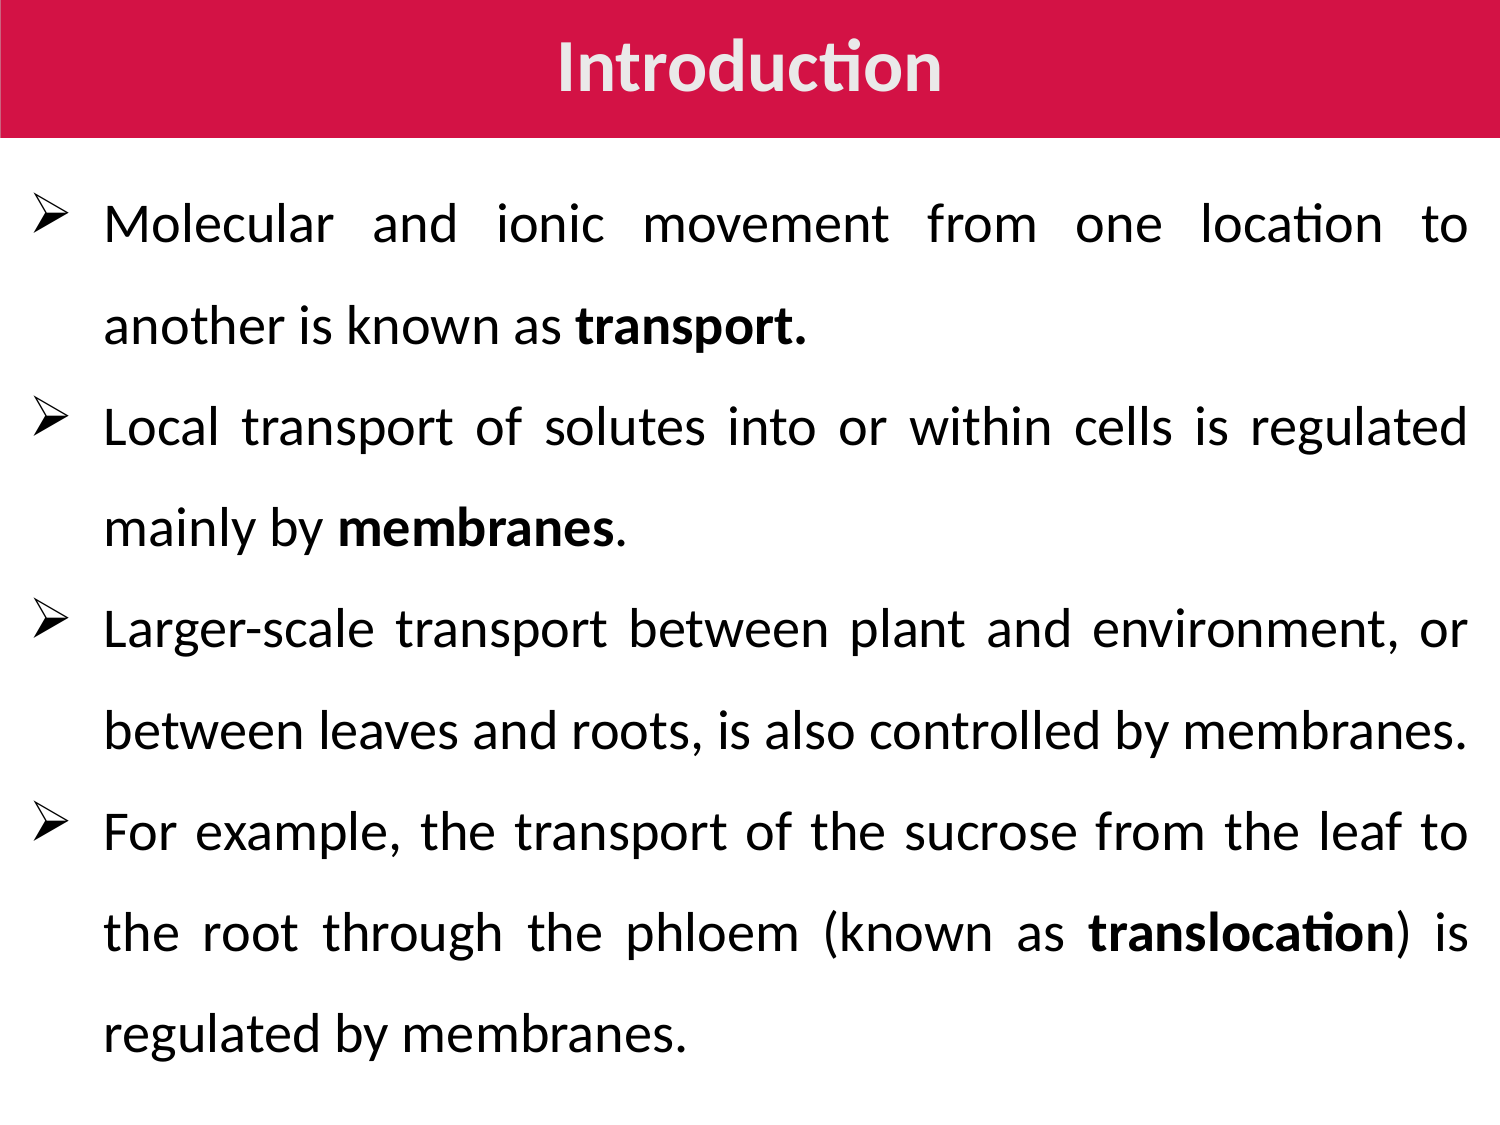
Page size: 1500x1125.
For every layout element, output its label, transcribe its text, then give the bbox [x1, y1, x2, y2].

picture [0, 0, 1500, 138]
text_box Molecular and ionic movement from one location to another is known as transport. Local transport of solutes into or within cells is regulated mainly by membranes. Larger-scale transport between plant and environment, or between leaves and roots, is also controlled by membranes. For example, the transport of the sucrose from the leaf to the root through the phloem (known as translocation) is regulated by membranes. [14, 145, 1485, 1072]
